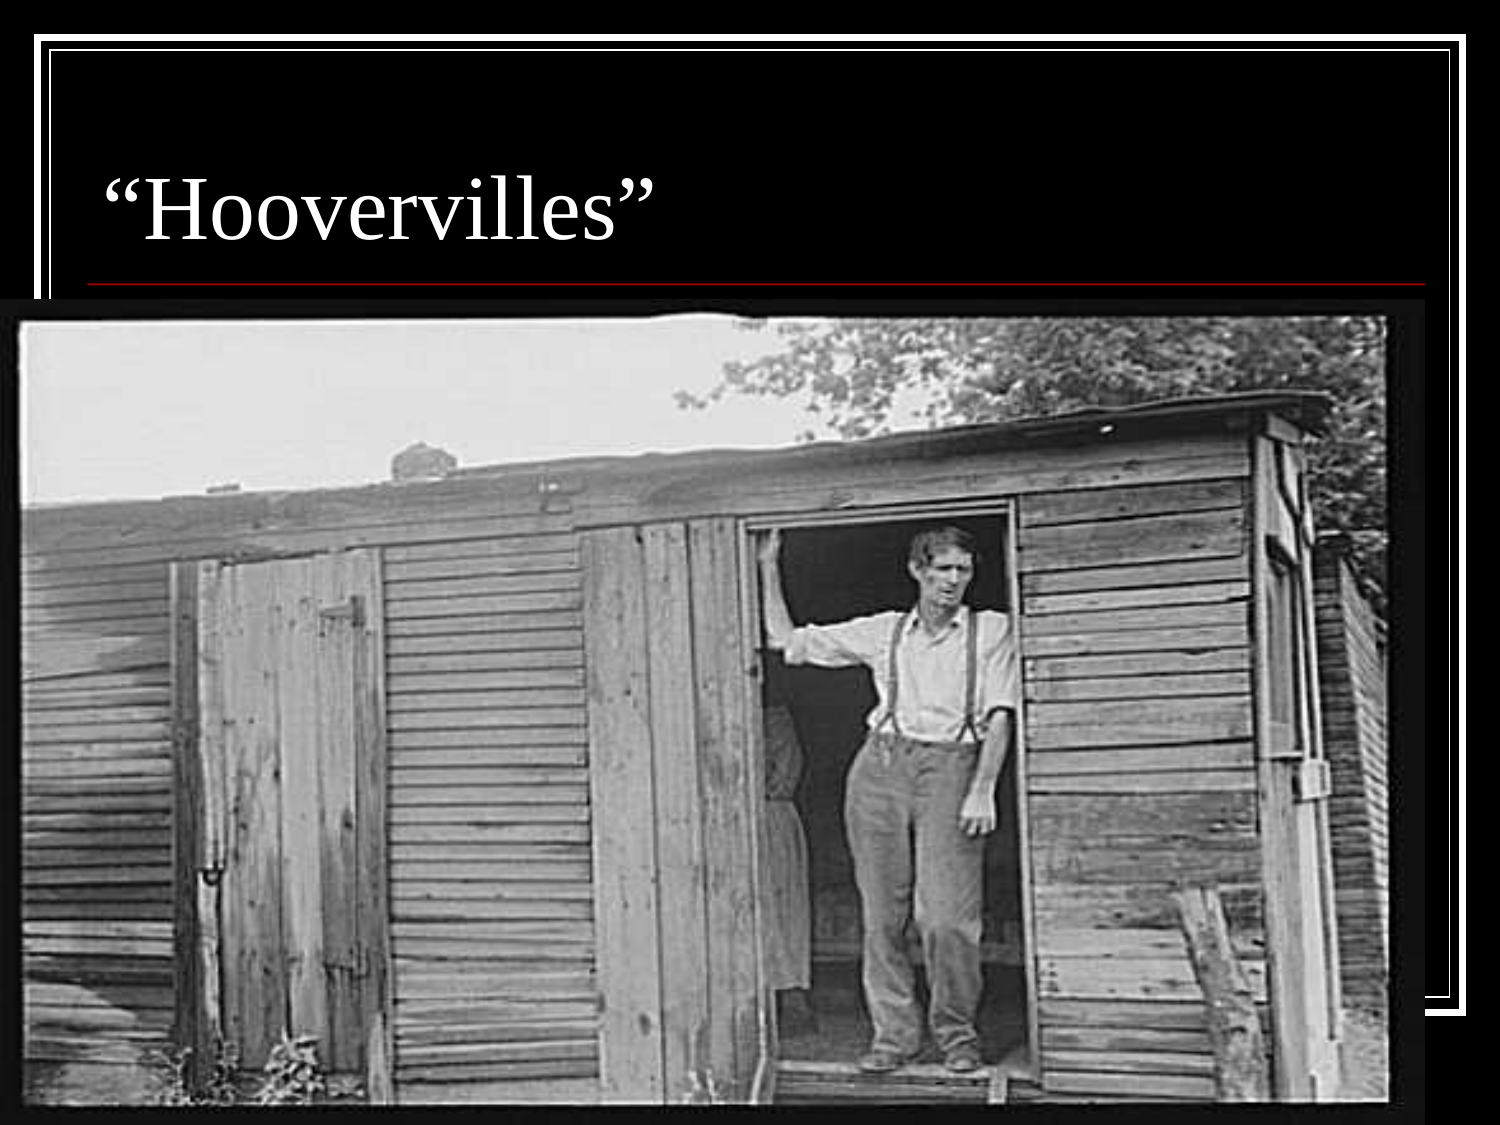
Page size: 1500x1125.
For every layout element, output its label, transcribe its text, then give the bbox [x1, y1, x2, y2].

picture [0, 299, 1426, 1125]
title “Hoovervilles” [87, 77, 1426, 266]
